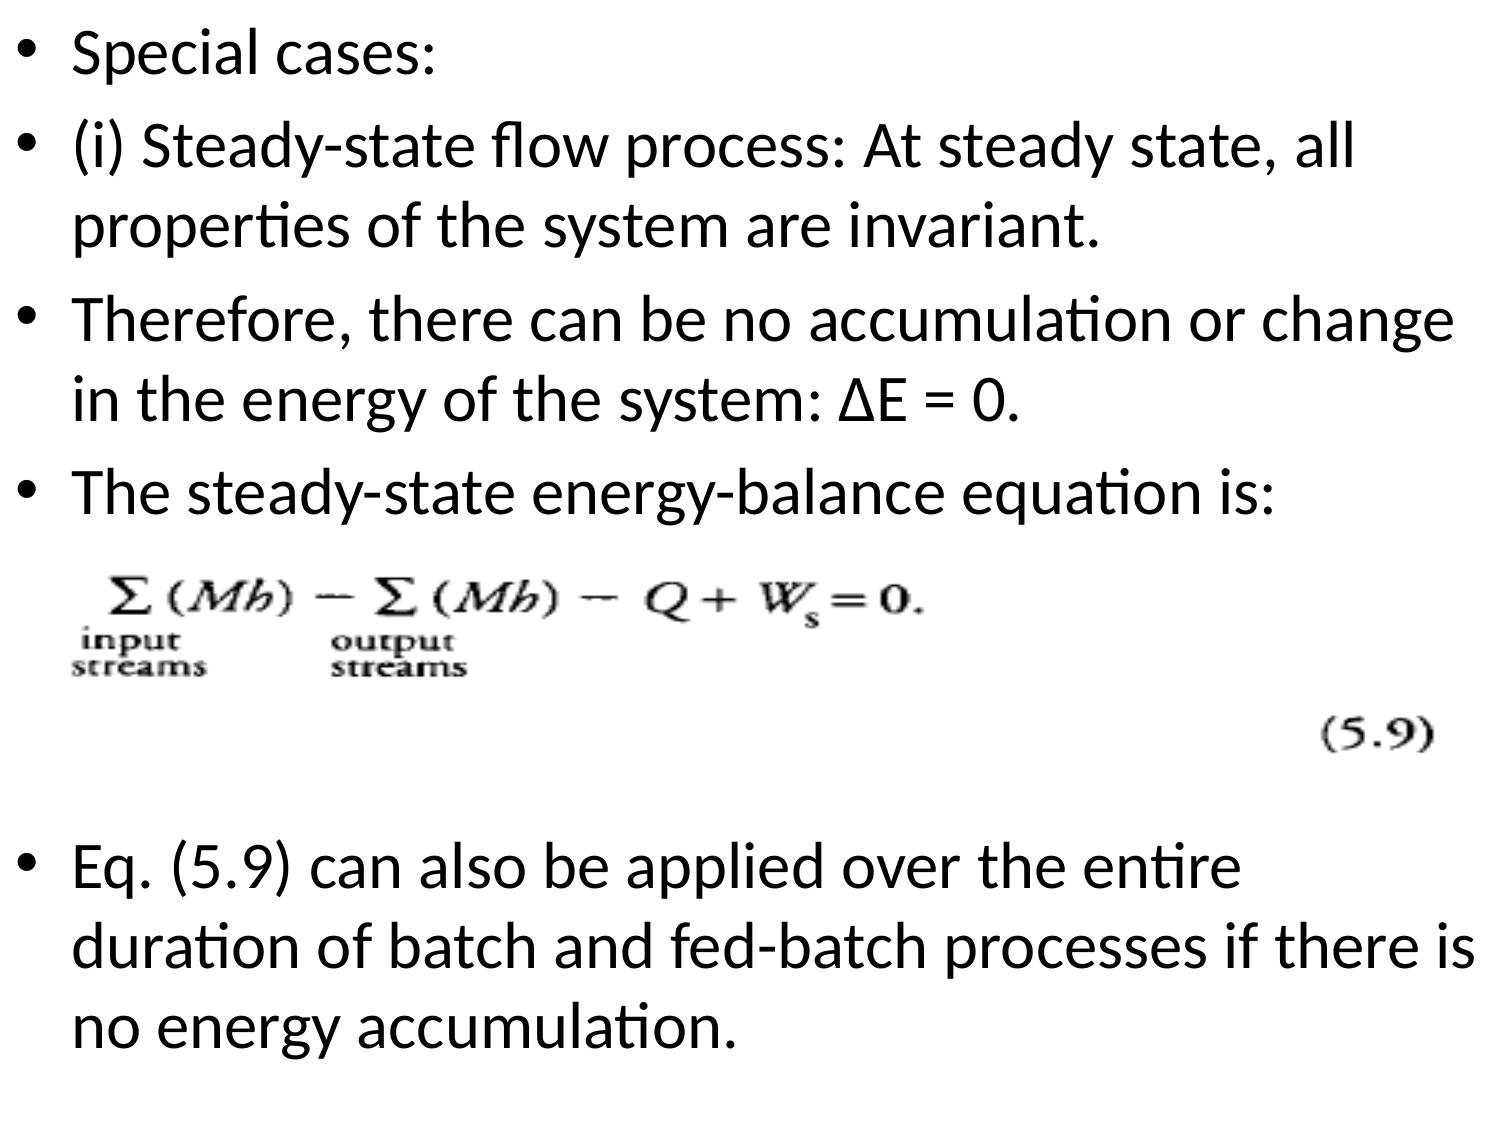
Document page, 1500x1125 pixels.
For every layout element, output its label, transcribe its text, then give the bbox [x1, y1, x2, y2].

picture [70, 562, 1454, 774]
list Special cases: (i) Steady-state flow process: At steady state, all properties of the system are invariant. Therefore, there can be no accumulation or change in the energy of the system: ∆E = 0. The steady-state energy-balance equation is: Eq. (5.9) can also be applied over the entire duration of batch and fed-batch processes if there is no energy accumulation. [0, 0, 1500, 1125]
